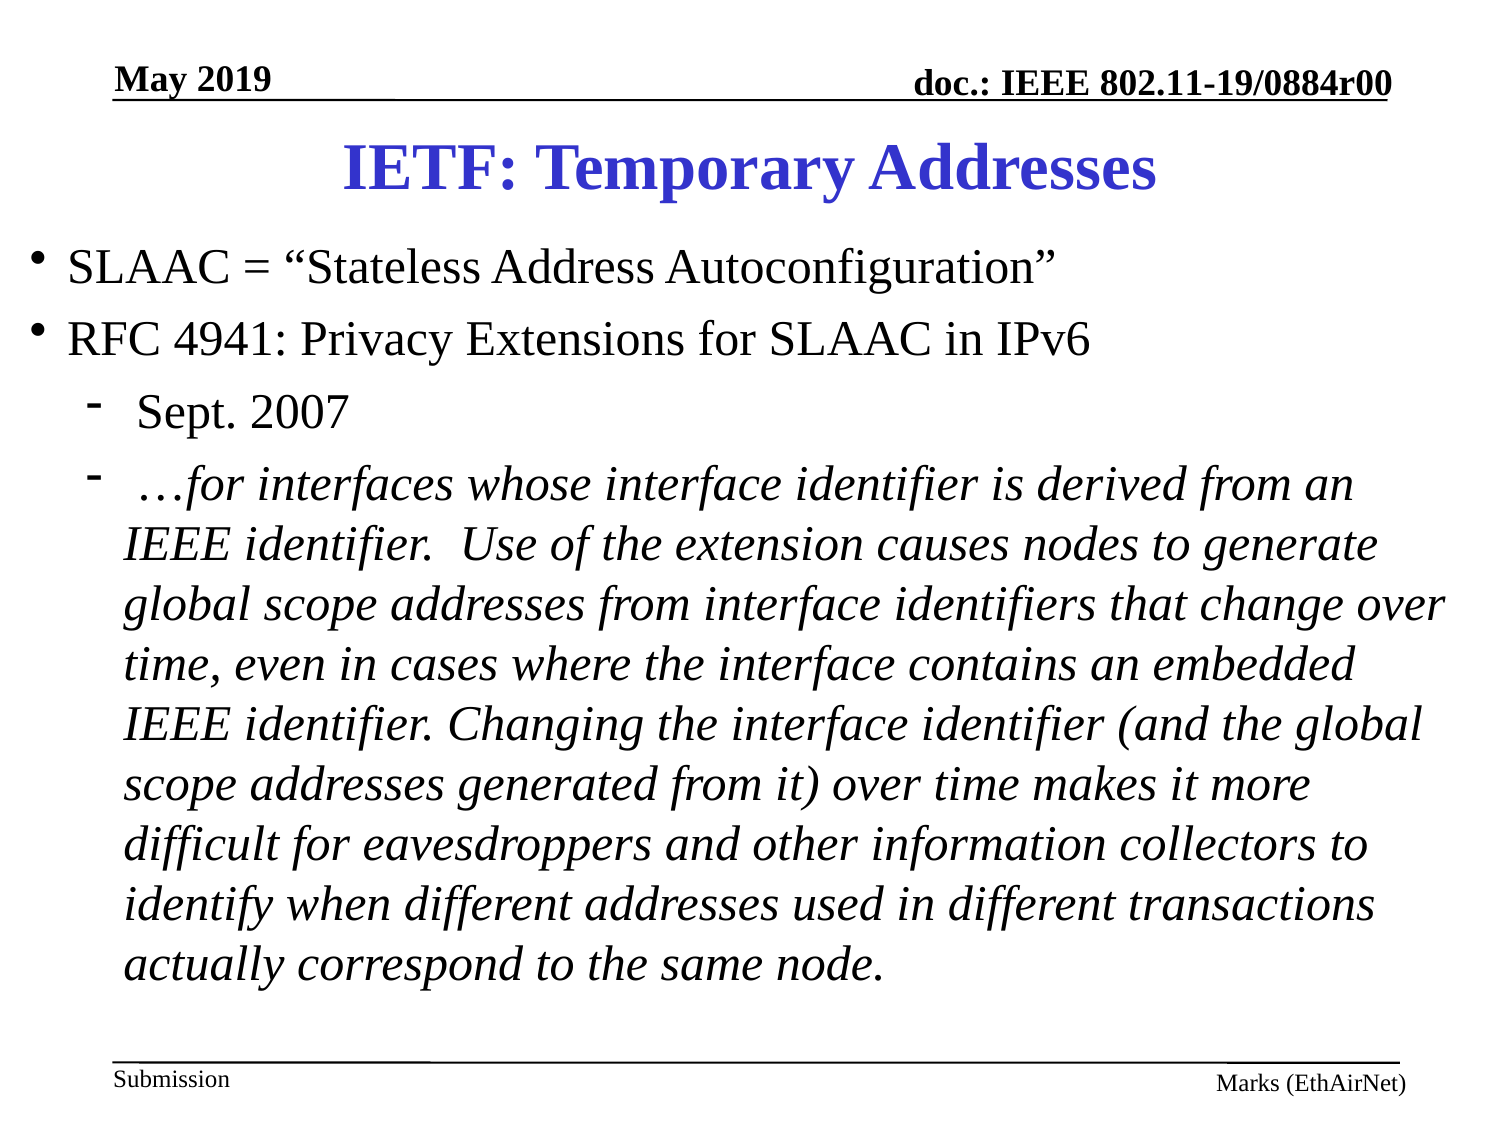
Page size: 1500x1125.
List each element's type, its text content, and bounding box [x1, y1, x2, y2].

title IETF: Temporary Addresses [24, 111, 1476, 213]
list SLAAC = “Stateless Address Autoconfiguration” RFC 4941: Privacy Extensions for SLAAC in IPv6 Sept. 2007 …for interfaces whose interface identifier is derived from an IEEE identifier. Use of the extension causes nodes to generate global scope addresses from interface identifiers that change over time, even in cases where the interface contains an embedded IEEE identifier. Changing the interface identifier (and the global scope addresses generated from it) over time makes it more difficult for eavesdroppers and other information collectors to identify when different addresses used in different transactions actually correspond to the same node. [21, 224, 1479, 1050]
